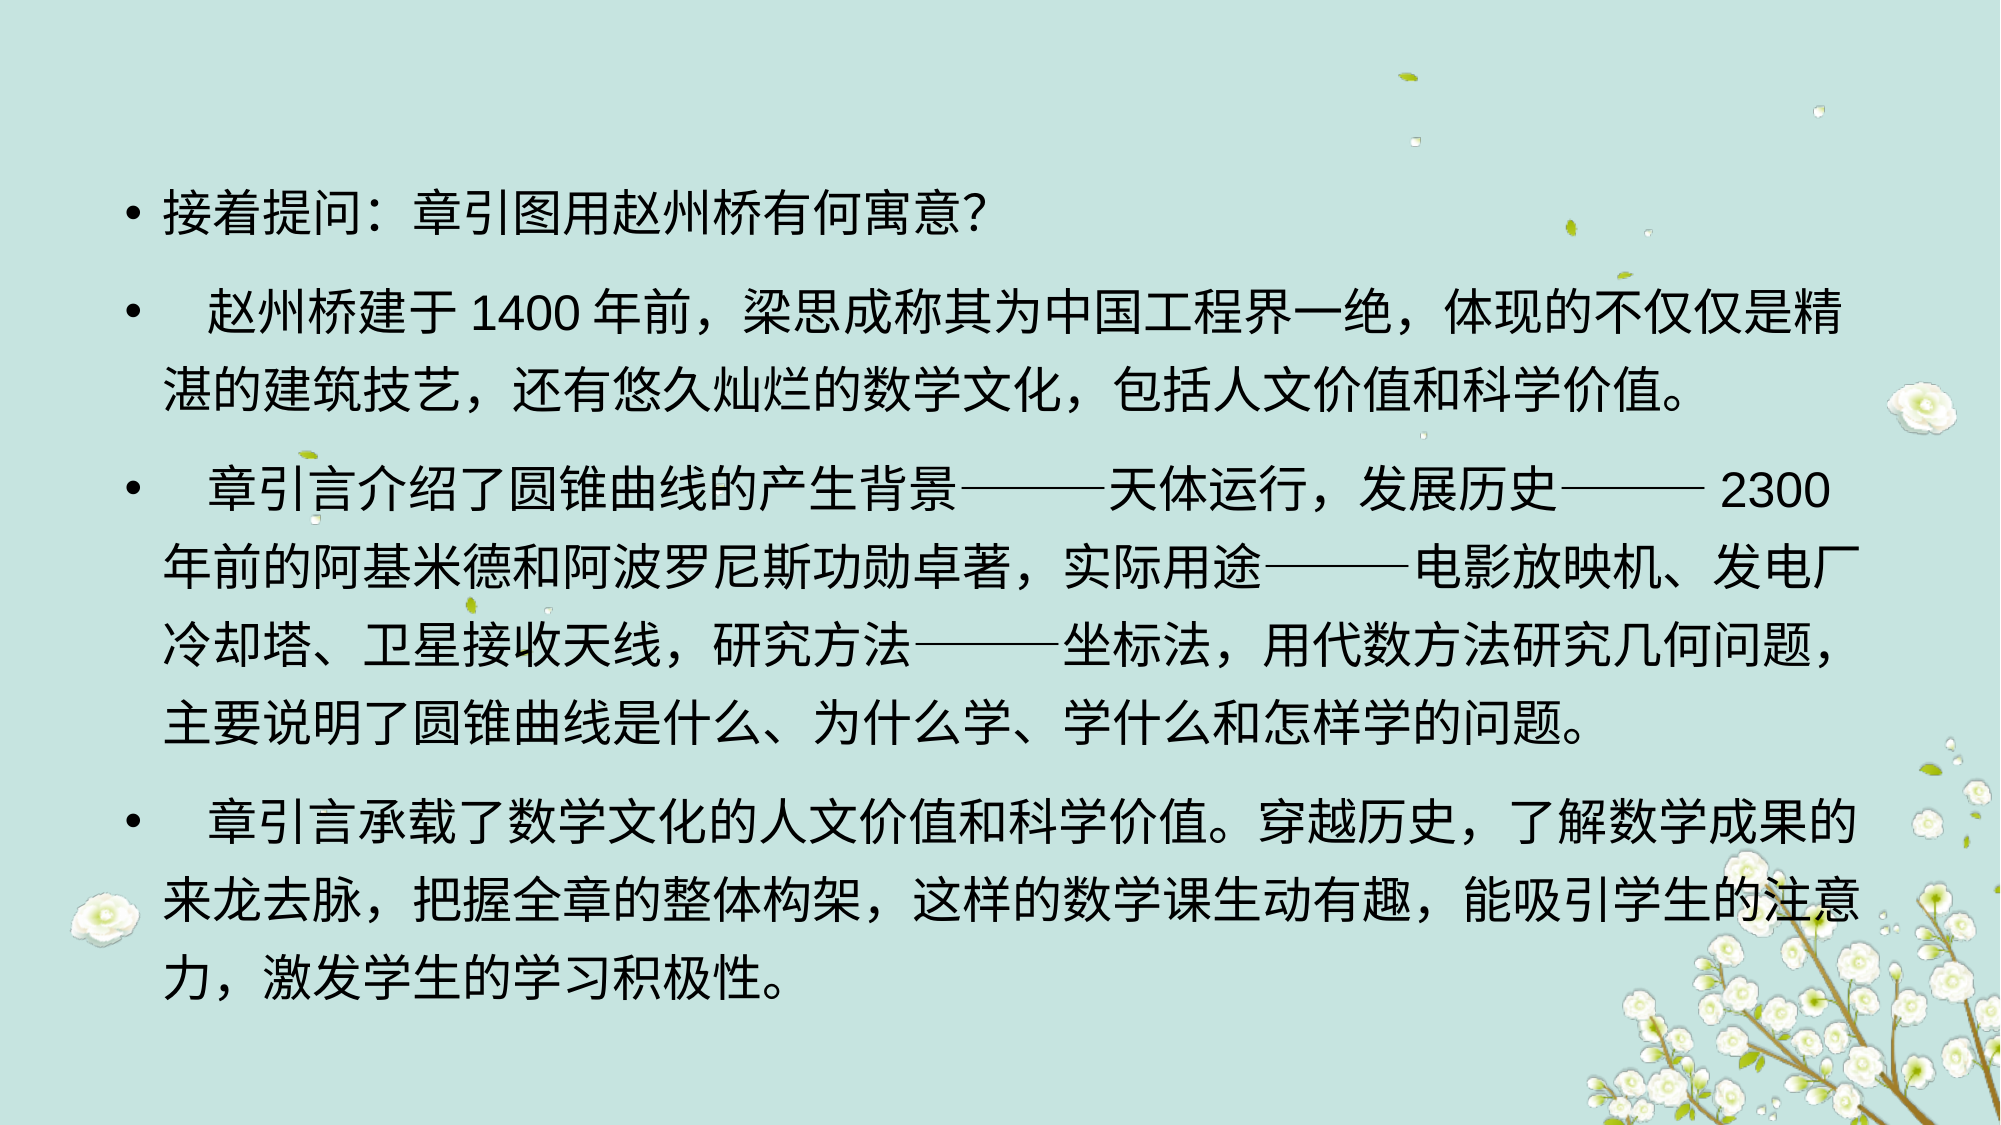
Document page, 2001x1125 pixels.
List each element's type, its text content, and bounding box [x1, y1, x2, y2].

picture [1522, 667, 2000, 1125]
picture [1891, 372, 1969, 447]
picture [51, 876, 109, 973]
picture [1219, 31, 1881, 156]
list 接着提问：章引图用赵州桥有何寓意？ 赵州桥建于1400年前，梁思成称其为中国工程界一绝，体现的不仅仅是精湛的建筑技艺，还有悠久灿烂的数学文化，包括人文价值和科学价值。 章引言介绍了圆锥曲线的产生背景———天体运行，发展历史———2300年前的阿基米德和阿波罗尼斯功勋卓著，实际用途———电影放映机、发电厂冷却塔、卫星接收天线，研究方法———坐标法，用代数方法研究几何问题，主要说明了圆锥曲线是什么、为什么学、学什么和怎样学的问题。 章引言承载了数学文化的人文价值和科学价值。穿越历史，了解数学成果的来龙去脉，把握全章的整体构架，这样的数学课生动有趣，能吸引学生的注意力，激发学生的学习积极性。 [109, 156, 1891, 1041]
